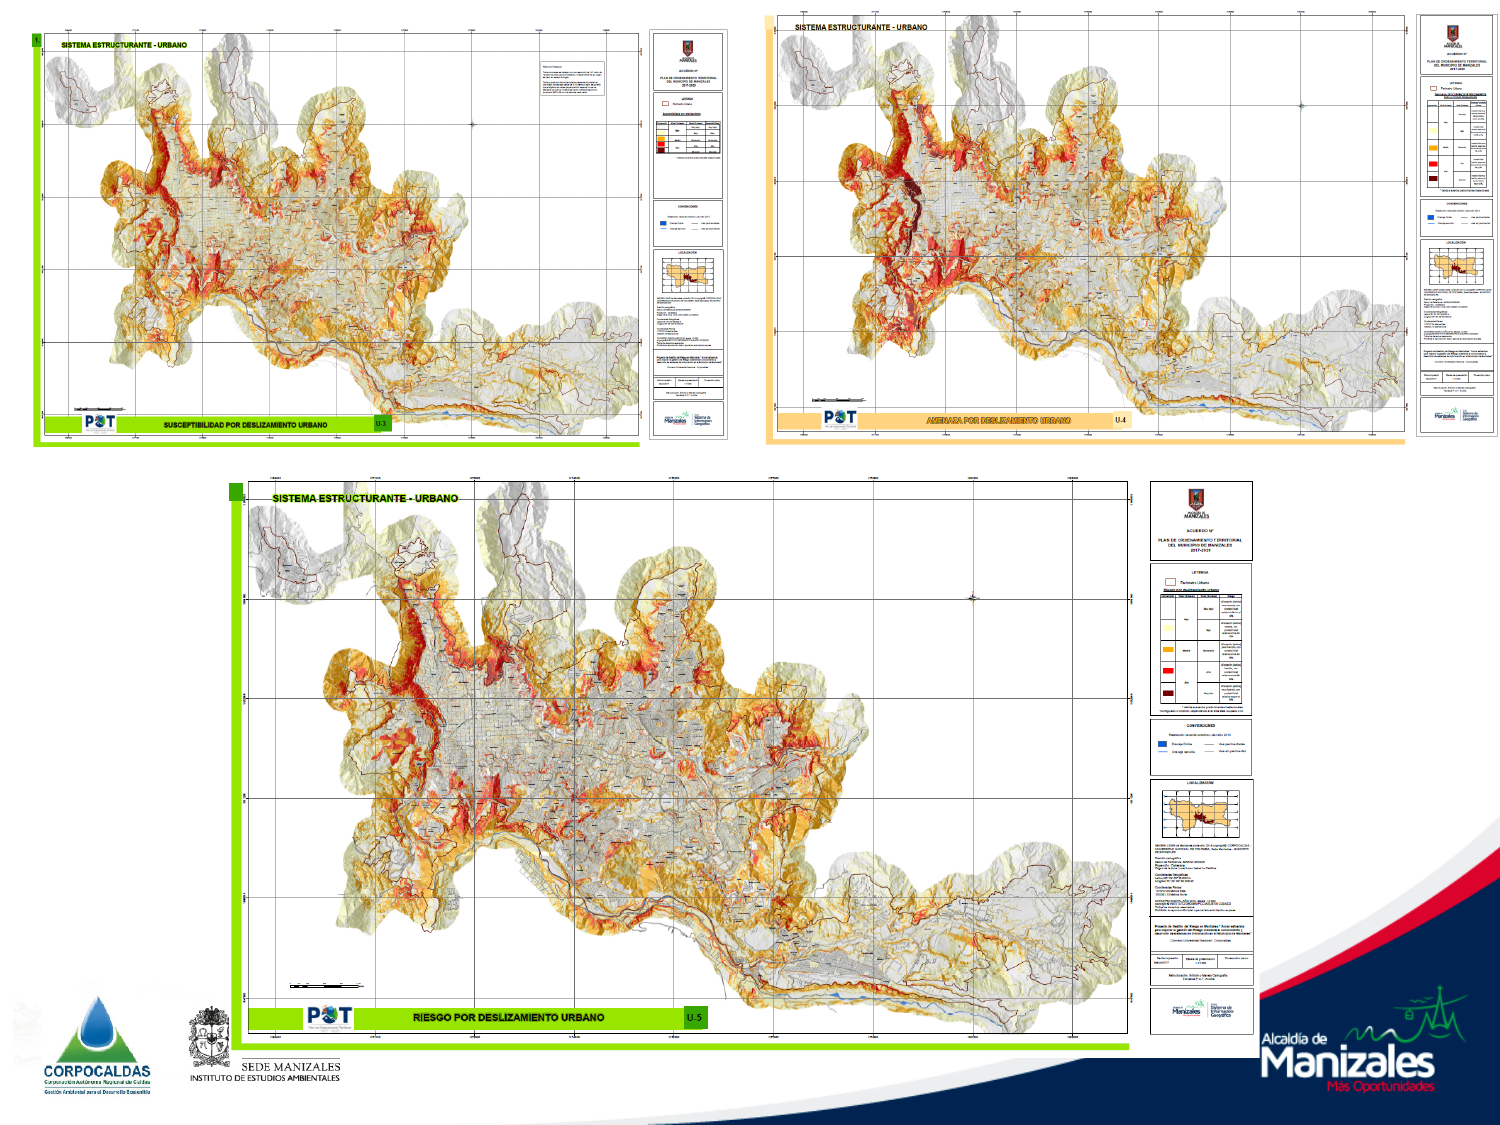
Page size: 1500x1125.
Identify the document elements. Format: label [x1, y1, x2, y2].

picture [0, 0, 1500, 1125]
text_box [187, 0, 763, 94]
